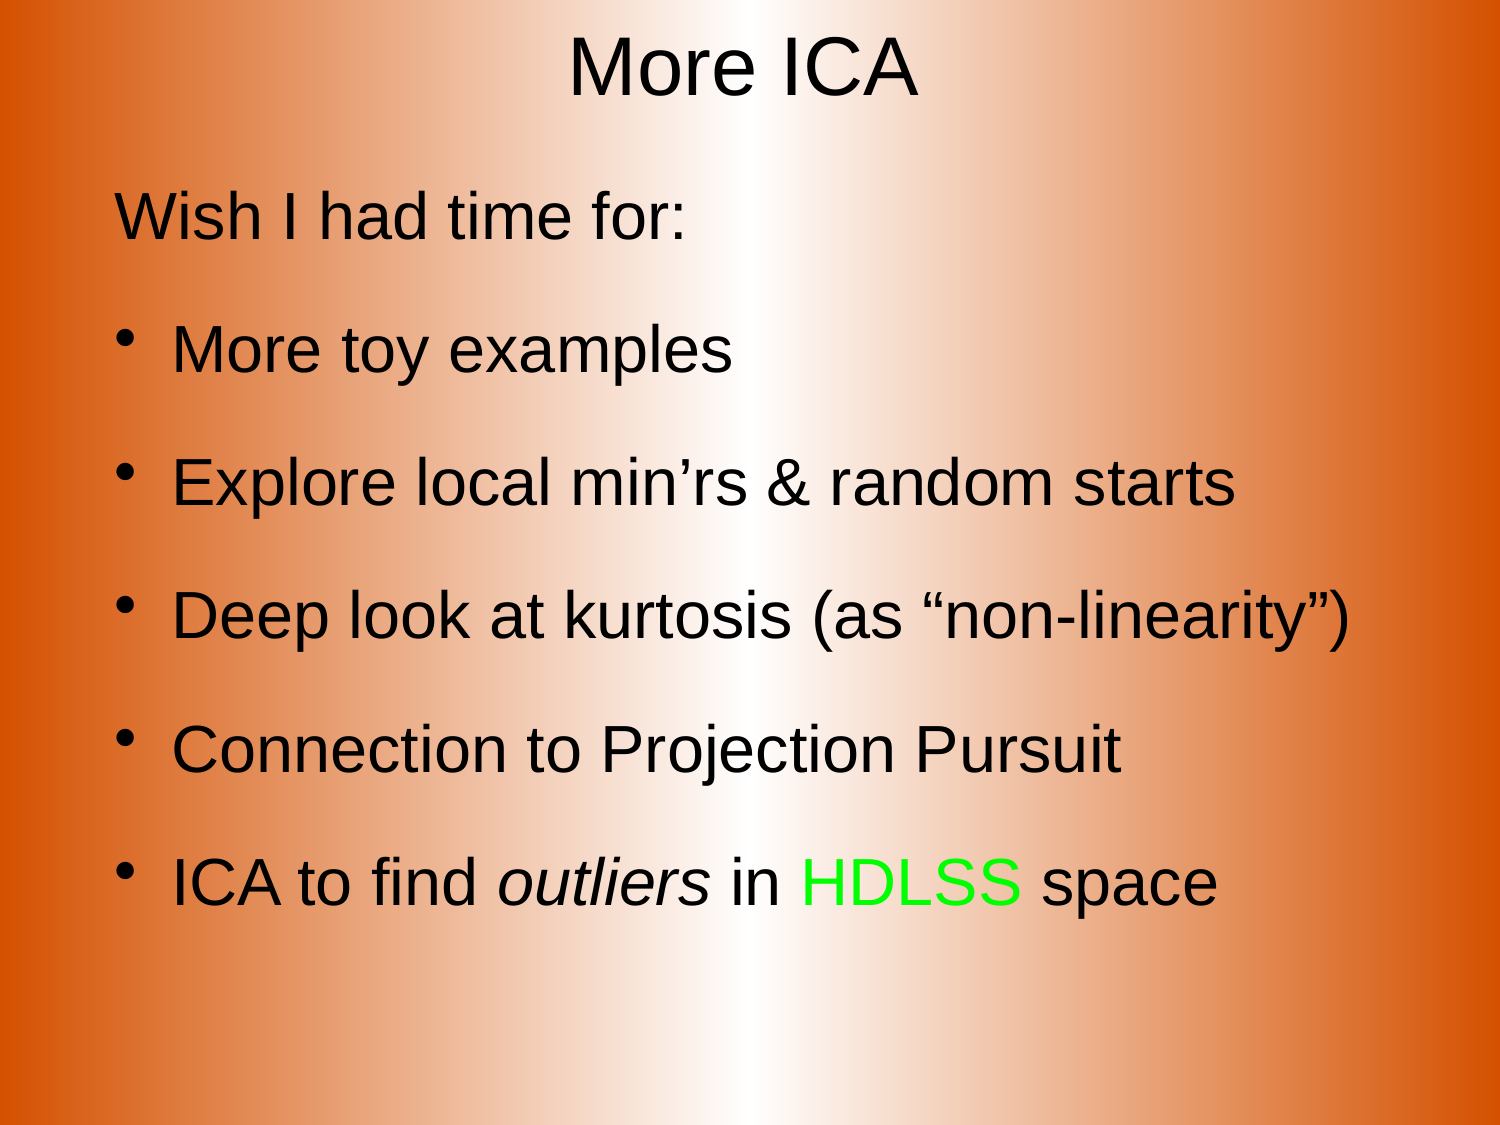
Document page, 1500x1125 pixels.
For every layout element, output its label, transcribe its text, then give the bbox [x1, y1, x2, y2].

list Wish I had time for: More toy examples Explore local min’rs & random starts Deep look at kurtosis (as “non-linearity”) Connection to Projection Pursuit ICA to find outliers in HDLSS space [99, 125, 1422, 1100]
title More ICA [50, 0, 1438, 125]
